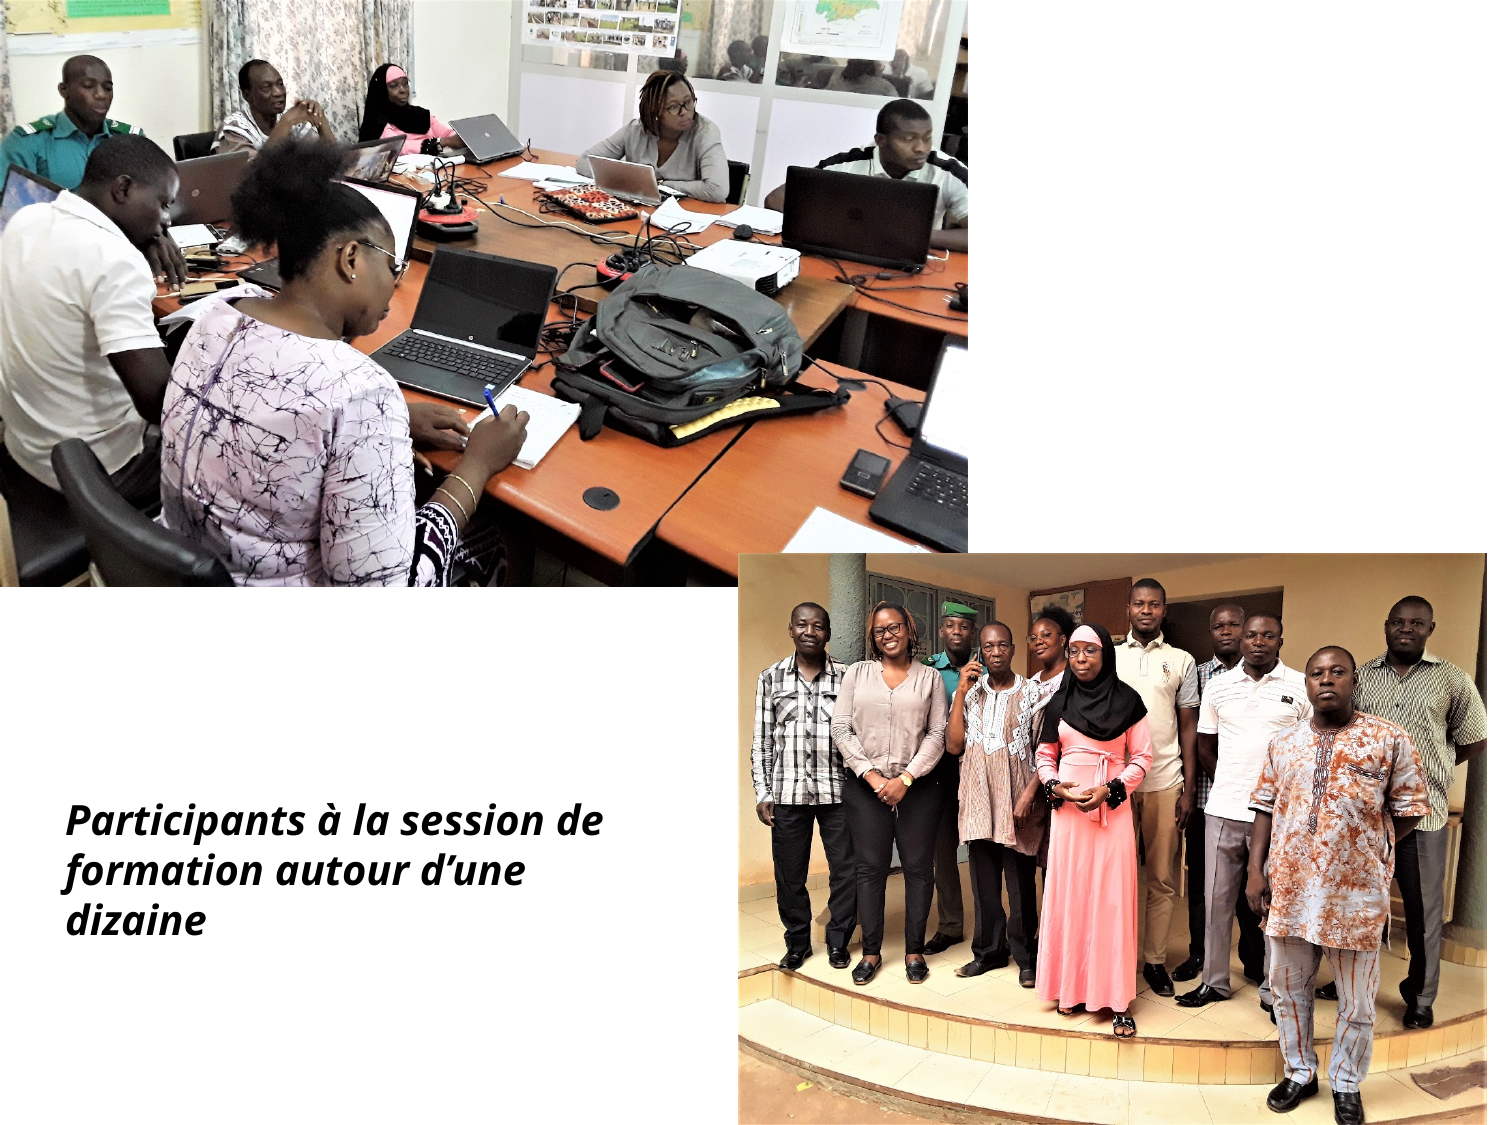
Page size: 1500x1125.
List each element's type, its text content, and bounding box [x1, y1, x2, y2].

picture [0, 0, 1487, 1125]
text_box Participants à la session de formation autour d’une dizaine [50, 786, 688, 951]
